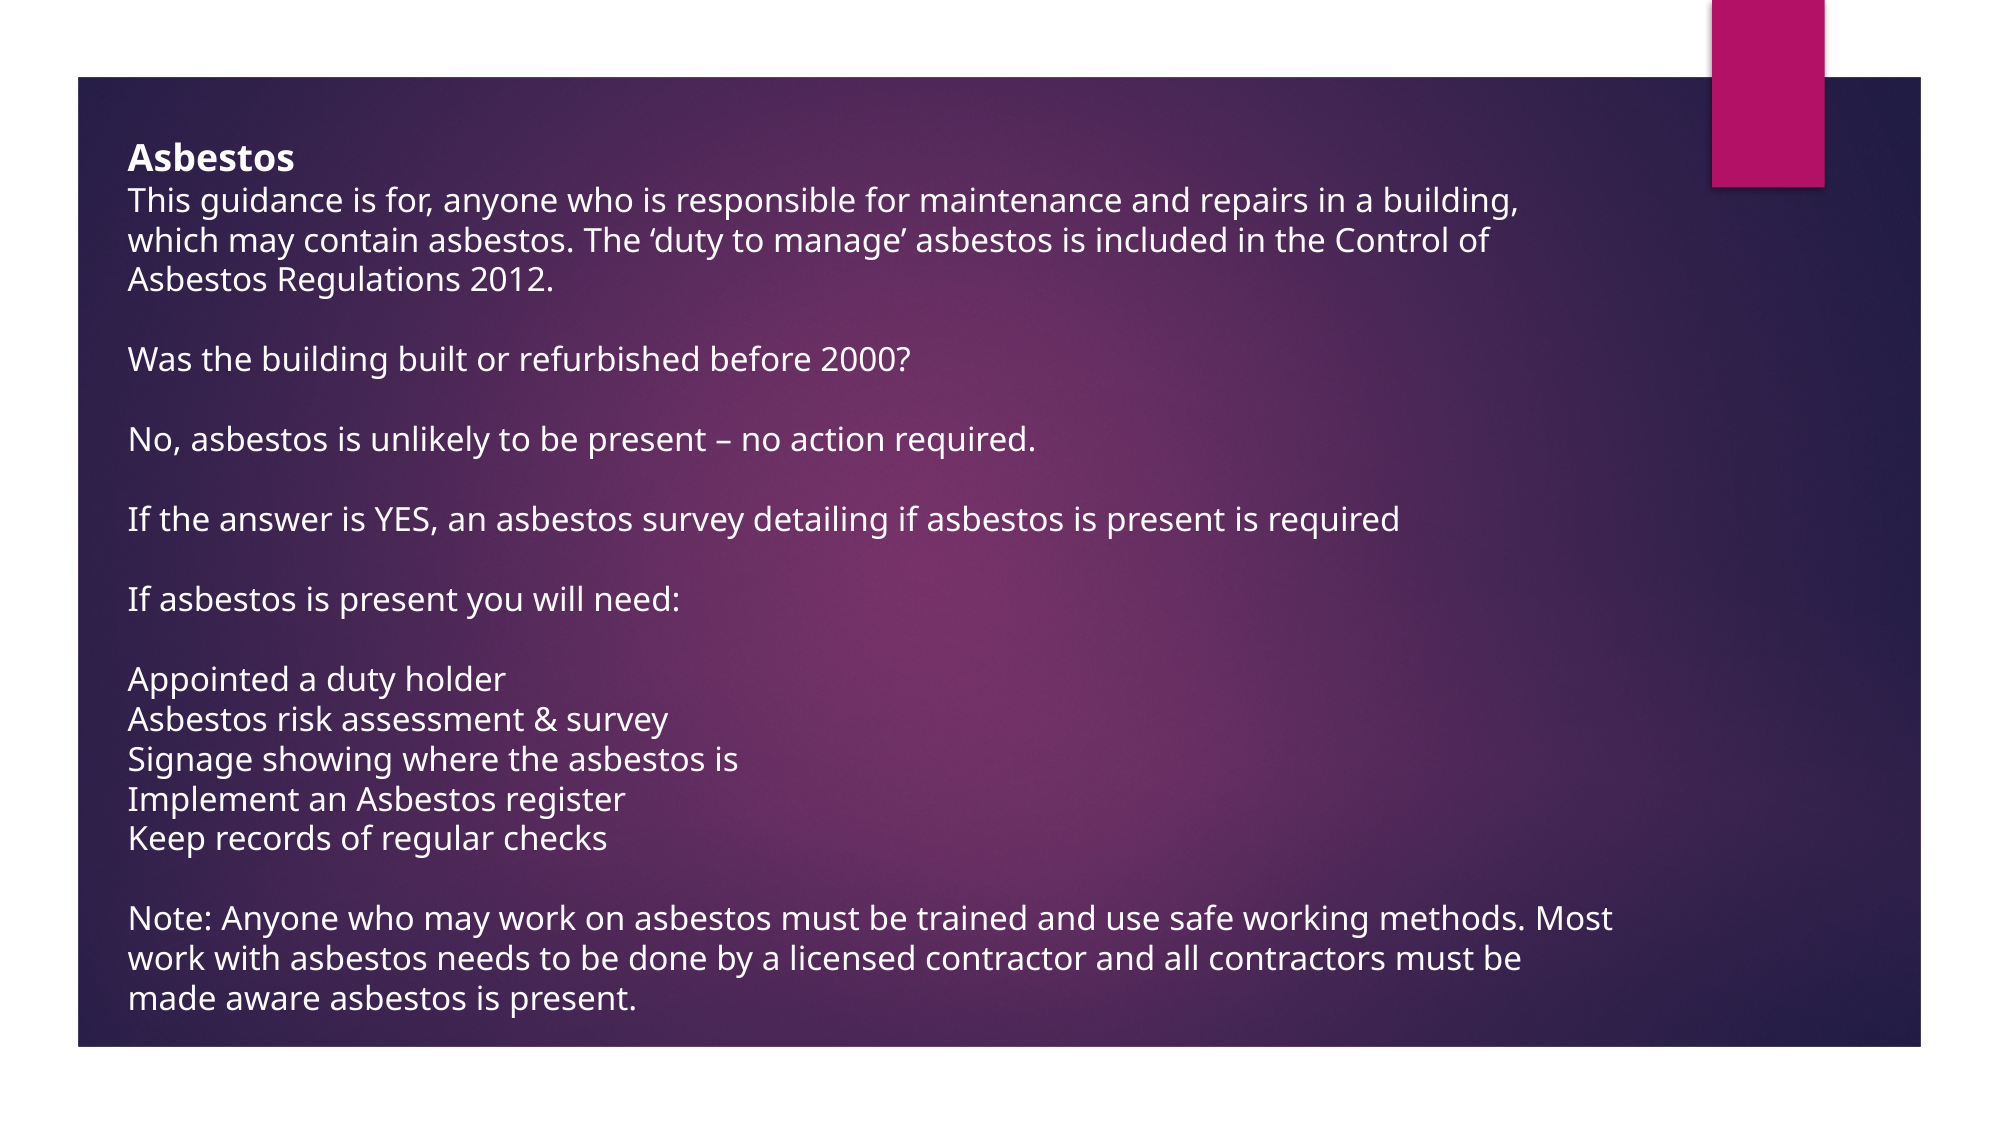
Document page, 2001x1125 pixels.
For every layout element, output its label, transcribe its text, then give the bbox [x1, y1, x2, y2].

text_box Asbestos This guidance is for, anyone who is responsible for maintenance and repairs in a building, which may contain asbestos. The ‘duty to manage’ asbestos is included in the Control of Asbestos Regulations 2012. Was the building built or refurbished before 2000? No, asbestos is unlikely to be present – no action required. If the answer is YES, an asbestos survey detailing if asbestos is present is required If asbestos is present you will need: Appointed a duty holder Asbestos risk assessment & survey Signage showing where the asbestos is Implement an Asbestos register Keep records of regular checks Note: Anyone who may work on asbestos must be trained and use safe working methods. Most work with asbestos needs to be done by a licensed contractor and all contractors must be made aware asbestos is present. [112, 126, 1638, 1105]
